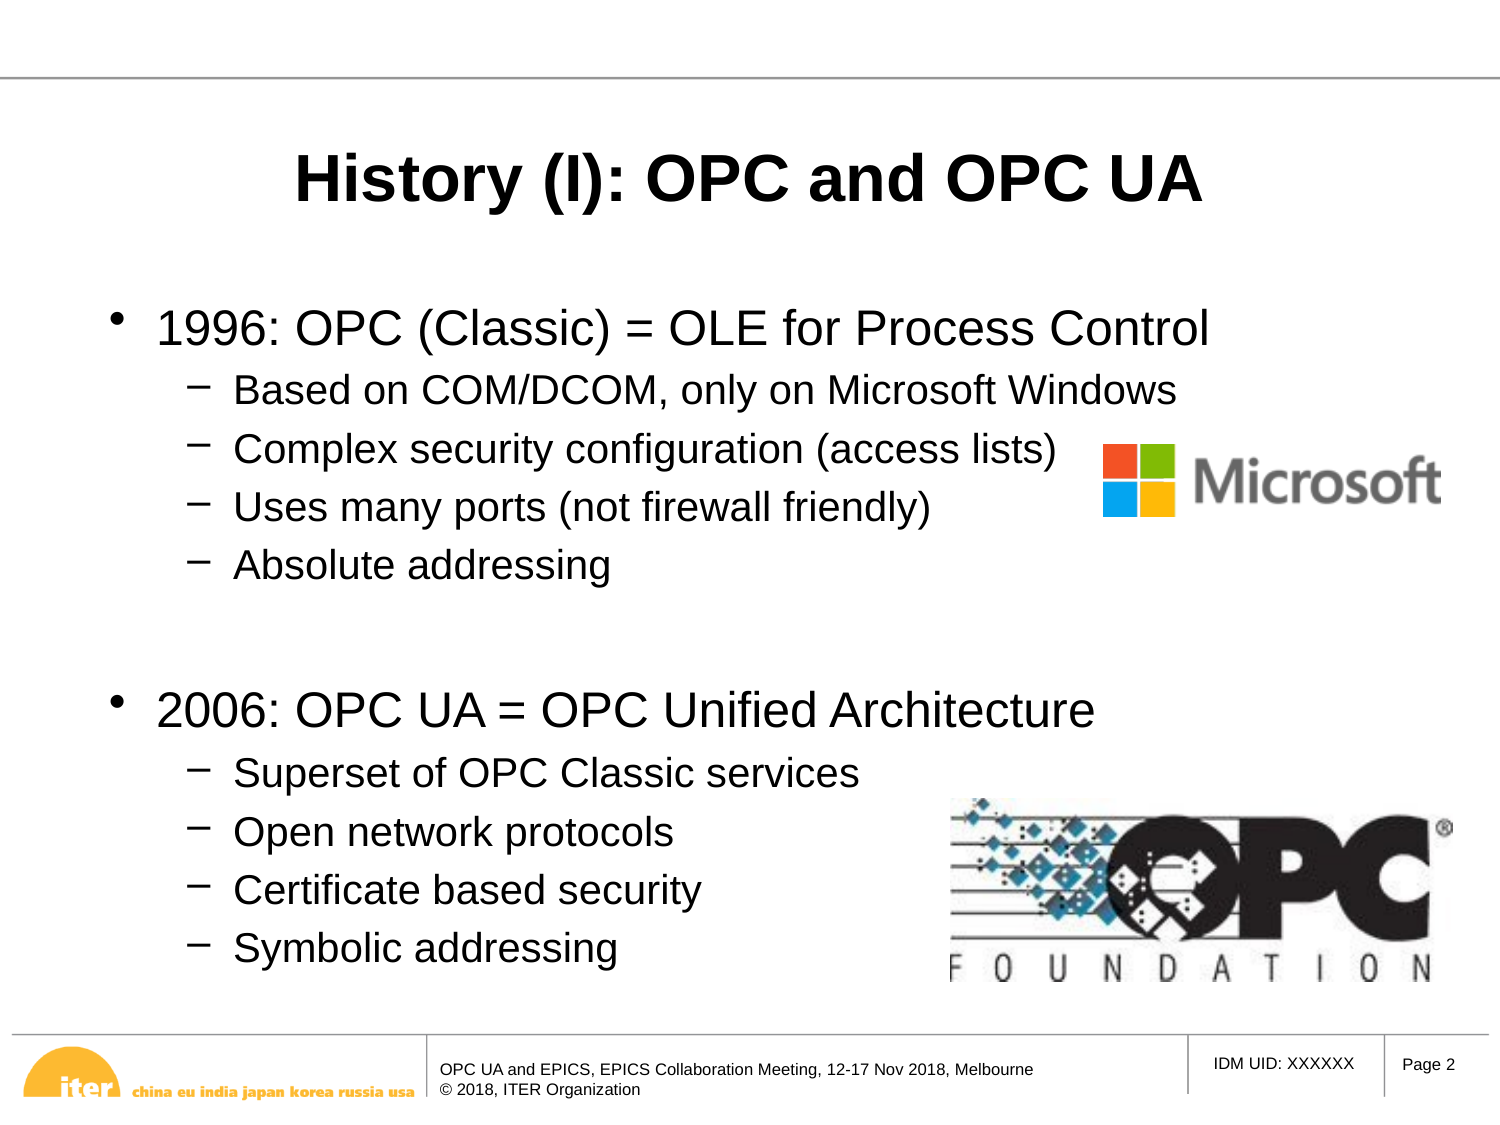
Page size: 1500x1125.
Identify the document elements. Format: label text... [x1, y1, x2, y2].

list 1996: OPC (Classic) = OLE for Process Control Based on COM/DCOM, only on Microsoft Windows Complex security configuration (access lists) Uses many ports (not firewall friendly) Absolute addressing 2006: OPC UA = OPC Unified Architecture Superset of OPC Classic services Open network protocols Certificate based security Symbolic addressing [94, 287, 1407, 976]
picture [950, 798, 1454, 983]
picture [1103, 444, 1442, 517]
picture [0, 1022, 1500, 1125]
title History (I): OPC and OPC UA [94, 99, 1407, 250]
